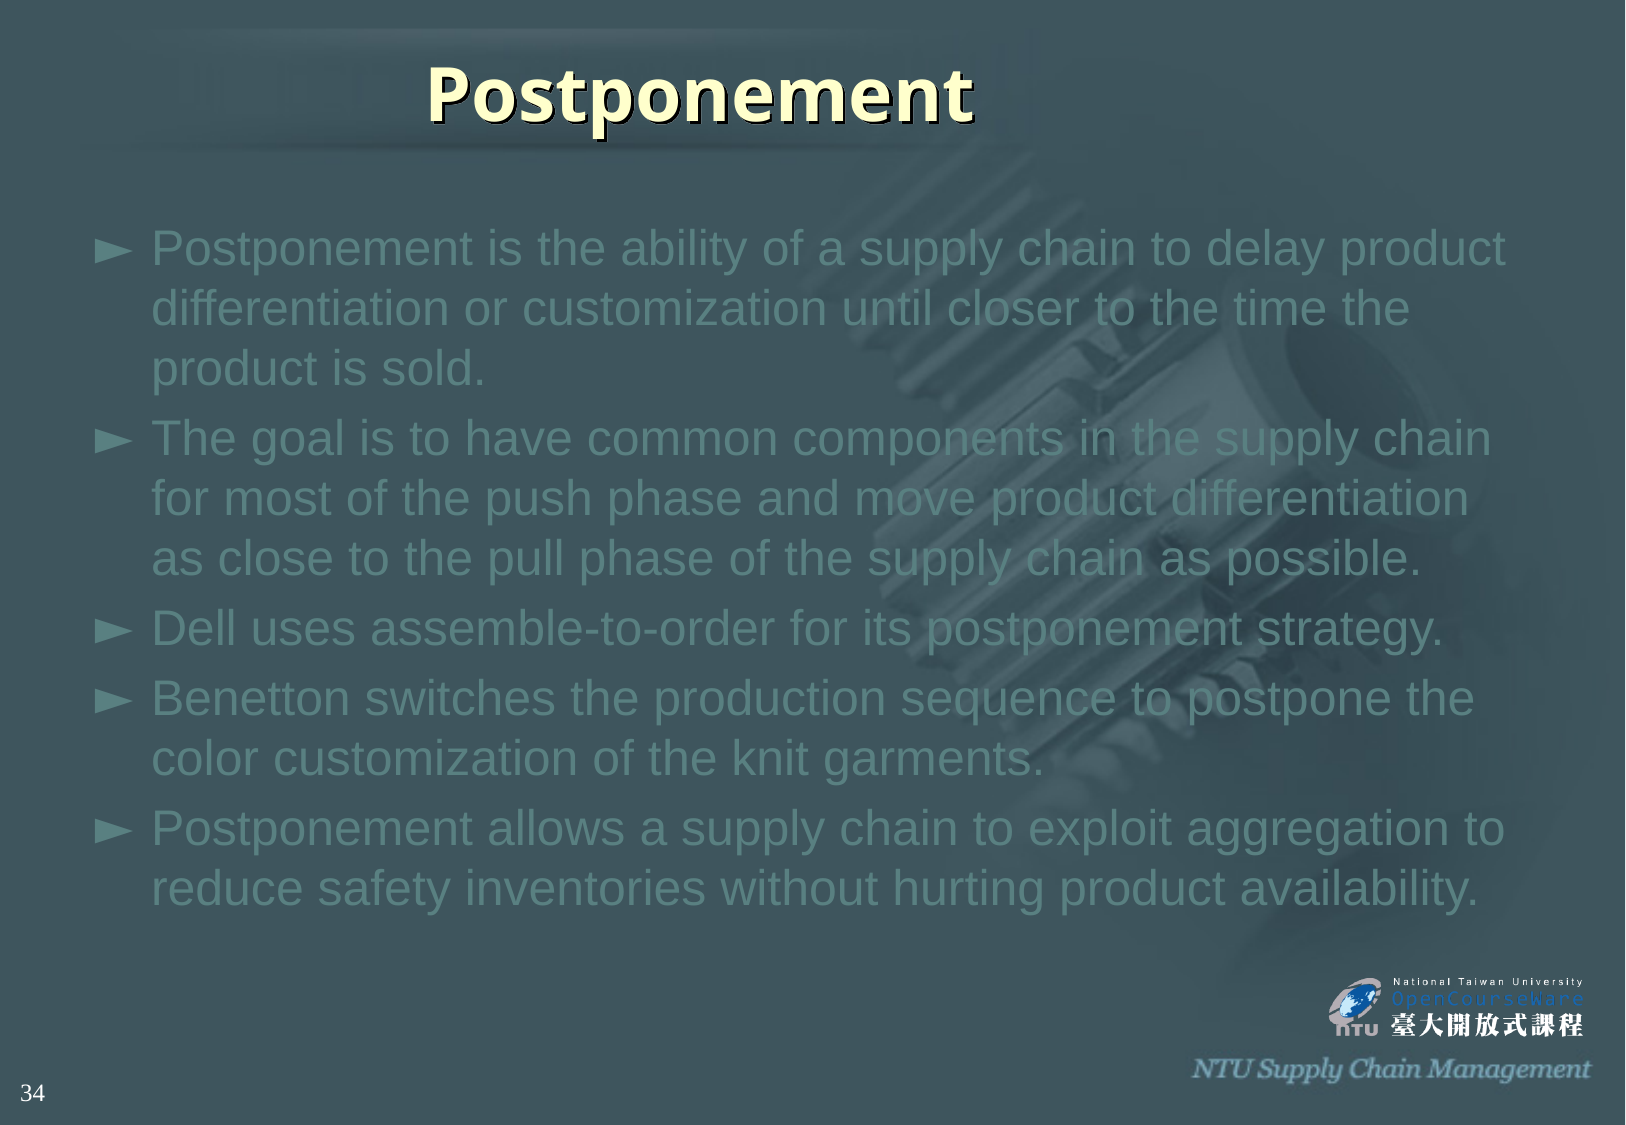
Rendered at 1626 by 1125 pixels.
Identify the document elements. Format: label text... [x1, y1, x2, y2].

picture [0, 0, 1626, 1125]
text_box Postponement is the ability of a supply chain to delay product differentiation or customization until closer to the time the product is sold. The goal is to have common components in the supply chain for most of the push phase and move product differentiation as close to the pull phase of the supply chain as possible. Dell uses assemble-to-order for its postponement strategy. Benetton switches the production sequence to postpone the color customization of the knit garments. Postponement allows a supply chain to exploit aggregation to reduce safety inventories without hurting product availability. [79, 207, 1545, 946]
title Postponement [9, 9, 1391, 173]
text_box 34 [0, 1058, 61, 1125]
